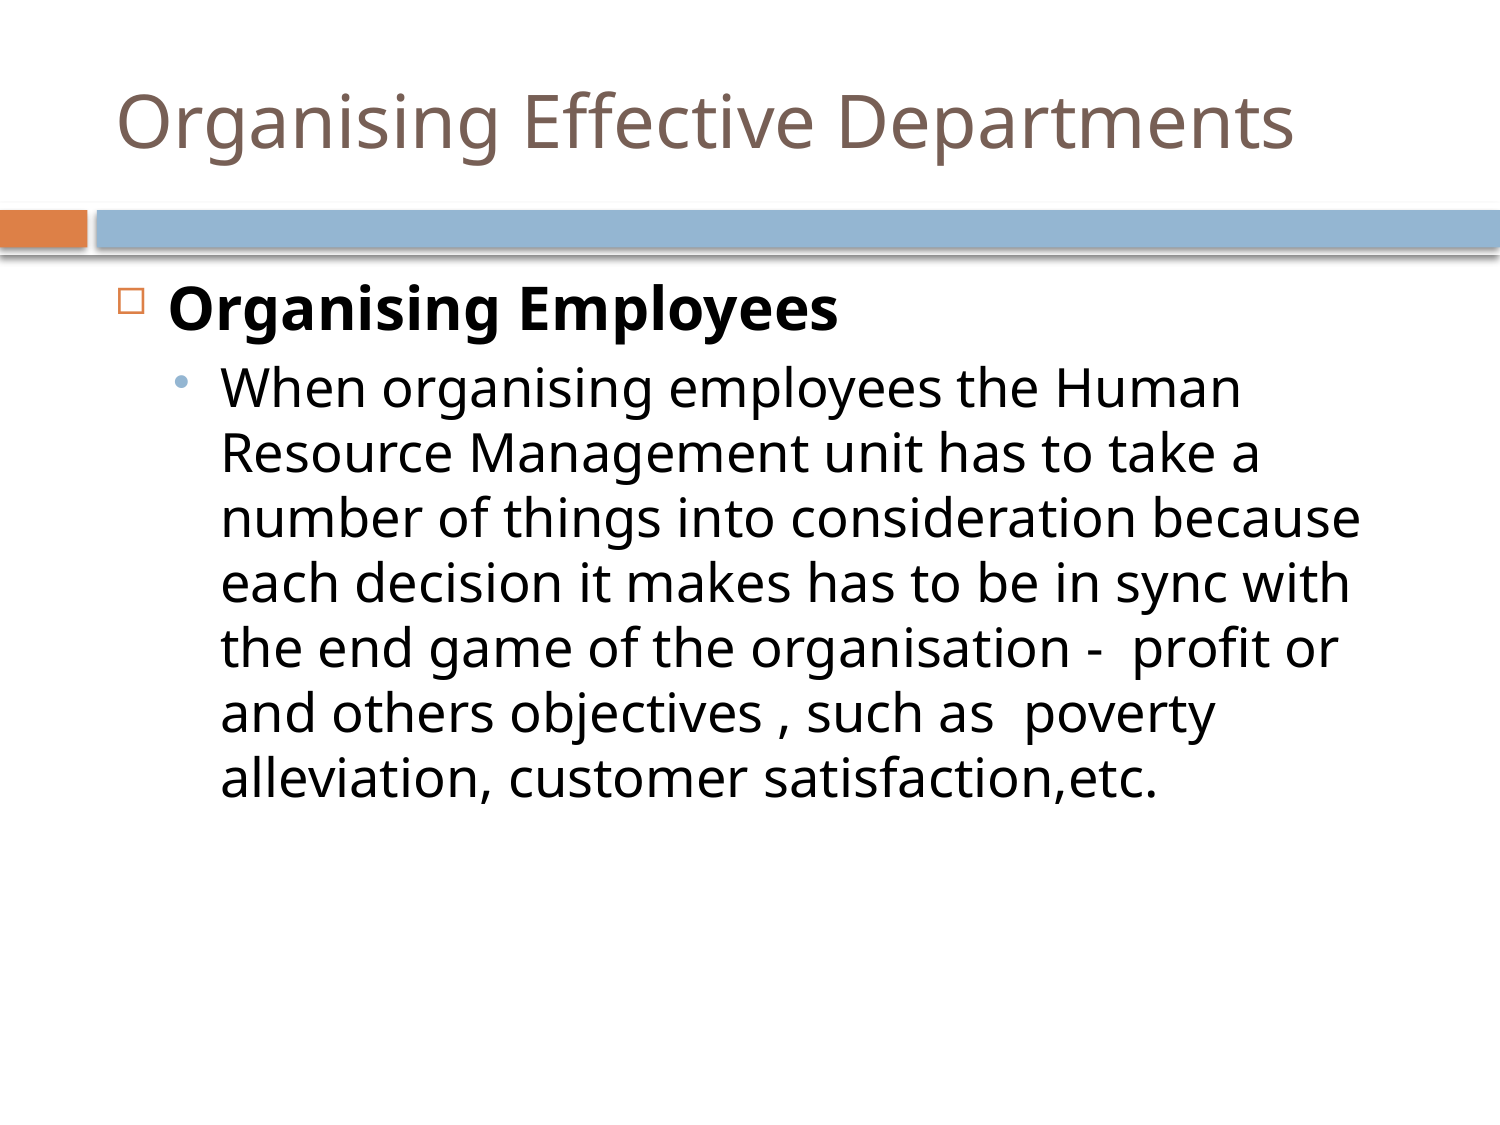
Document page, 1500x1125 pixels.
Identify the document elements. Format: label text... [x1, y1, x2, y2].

list Organising Employees When organising employees the Human Resource Management unit has to take a number of things into consideration because each decision it makes has to be in sync with the end game of the organisation - profit or and others objectives , such as poverty alleviation, customer satisfaction,etc. [100, 262, 1438, 1000]
title Organising Effective Departments [100, 37, 1438, 200]
